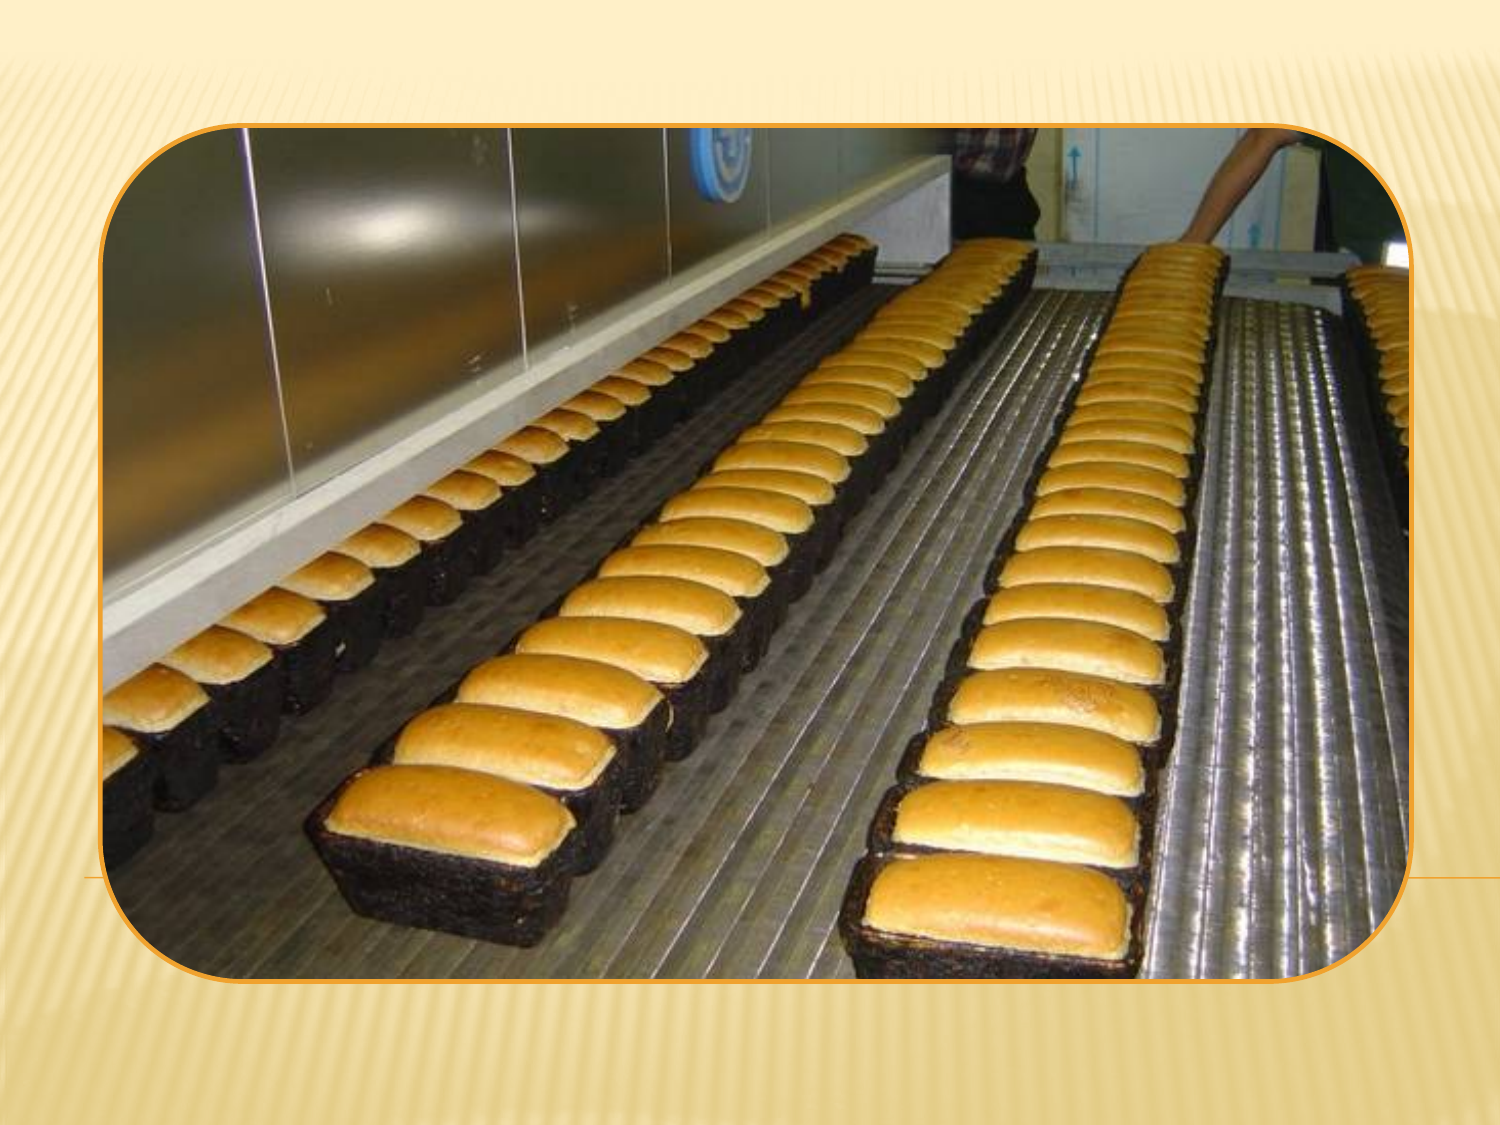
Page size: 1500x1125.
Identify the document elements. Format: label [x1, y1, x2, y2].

text_box [100, 125, 1412, 982]
